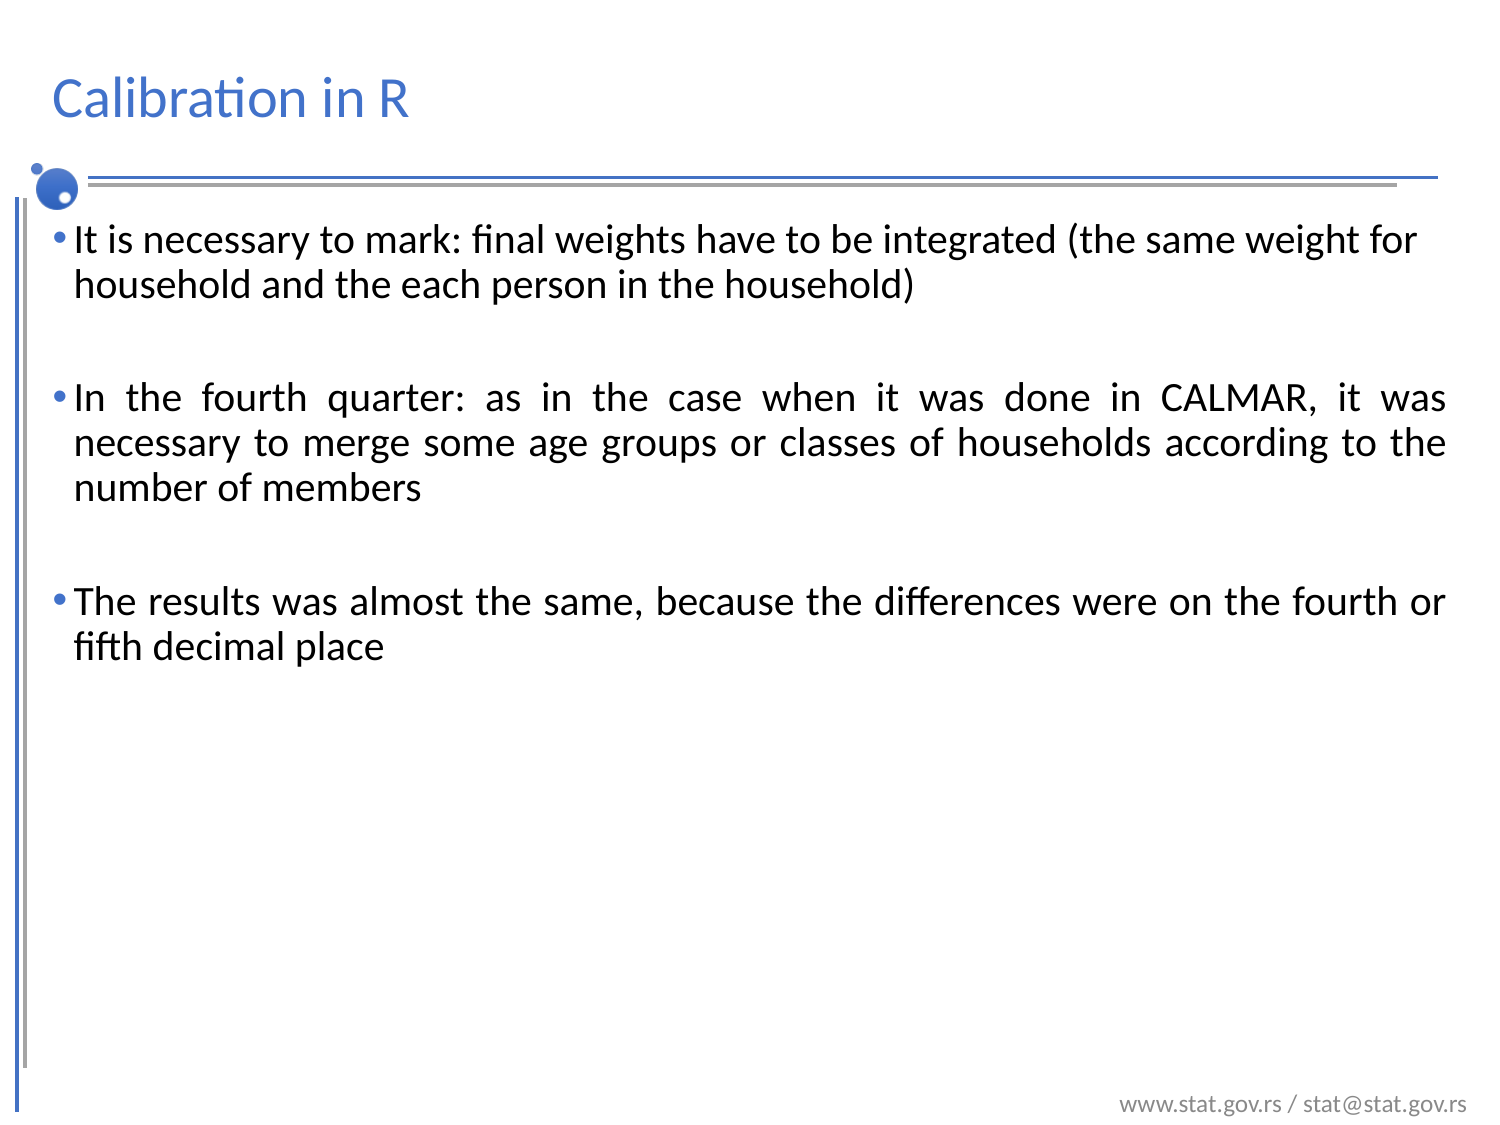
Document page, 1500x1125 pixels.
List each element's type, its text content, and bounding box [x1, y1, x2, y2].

picture [31, 163, 78, 210]
list It is necessary to mark: final weights have to be integrated (the same weight for household and the each person in the household) In the fourth quarter: as in the case when it was done in CALMAR, it was necessary to merge some age groups or classes of households according to the number of members The results was almost the same, because the differences were on the fourth or fifth decimal place [37, 210, 1463, 1058]
title Calibration in R [37, 23, 1463, 174]
